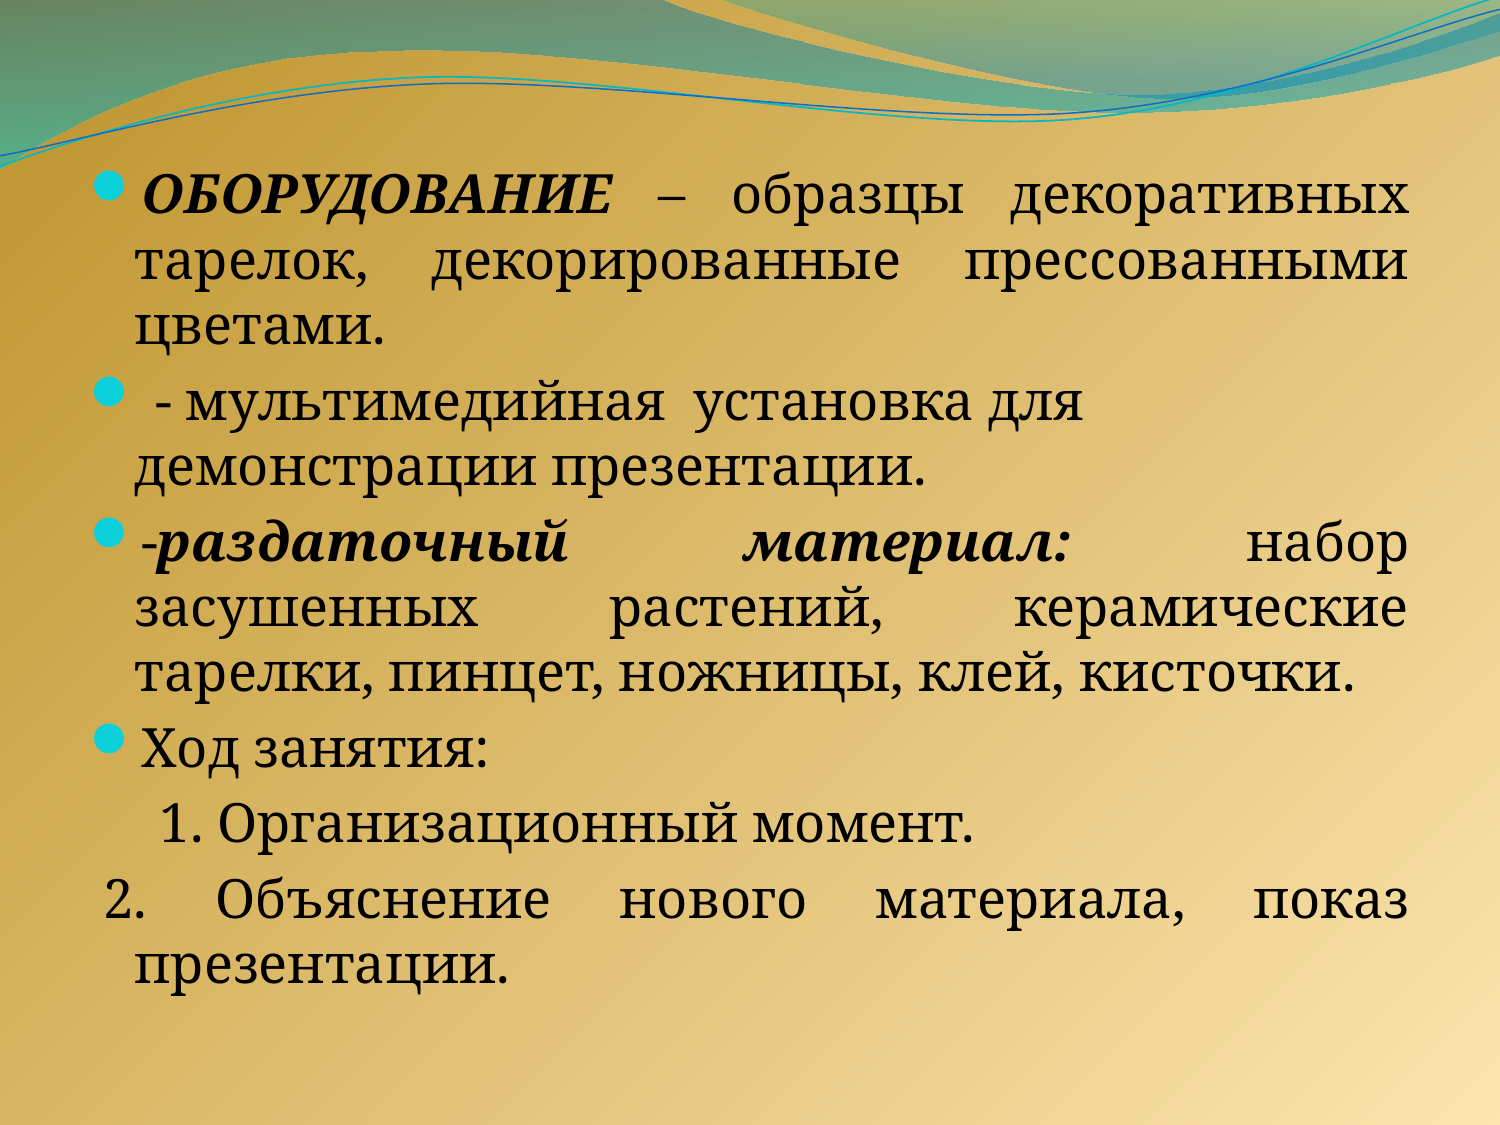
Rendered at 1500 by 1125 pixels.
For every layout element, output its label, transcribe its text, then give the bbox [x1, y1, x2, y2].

list ОБОРУДОВАНИЕ – образцы декоративных тарелок, декорированные прессованными цветами. - мультимедийная установка для демонстрации презентации. -раздаточный материал: набор засушенных растений, керамические тарелки, пинцет, ножницы, клей, кисточки. Ход занятия: 1. Организационный момент. 2. Объяснение нового материала, показ презентации. [75, 152, 1425, 1005]
